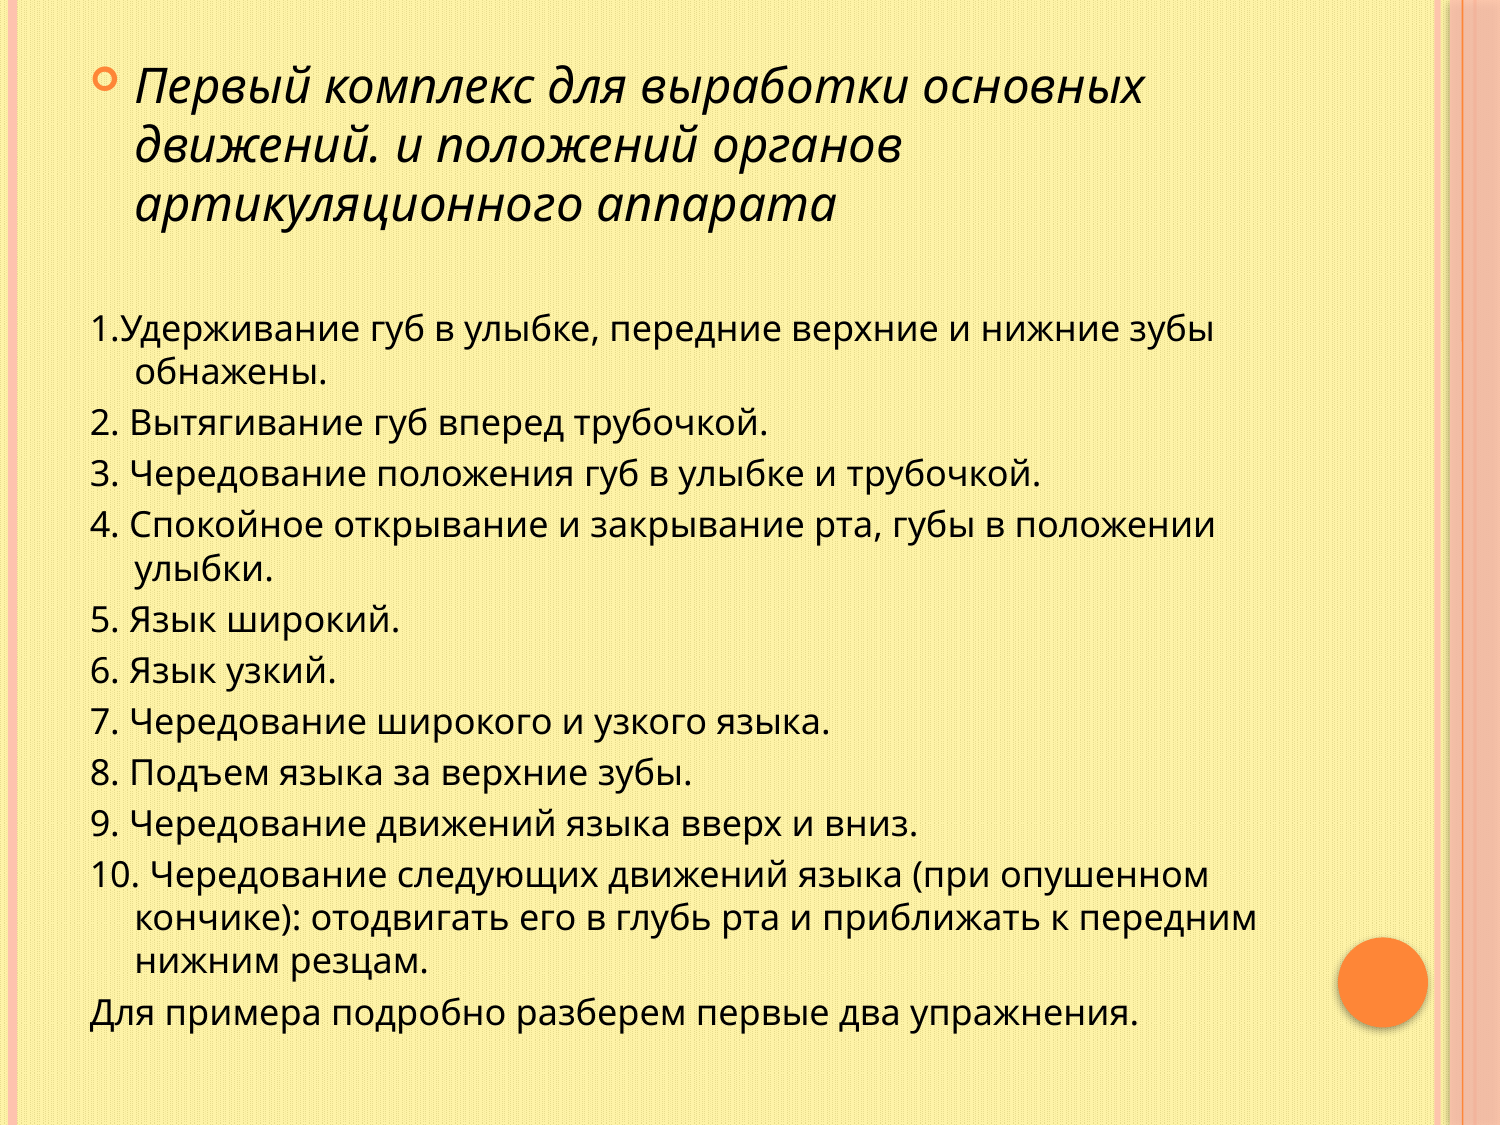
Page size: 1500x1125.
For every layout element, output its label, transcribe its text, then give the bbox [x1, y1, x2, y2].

list Первый комплекс для выработки основных движений. и положений органов артикуляционного аппарата 1.Удерживание губ в улыбке, передние верхние и нижние зубы обнажены. 2. Вытягивание губ вперед трубочкой. 3. Чередование положения губ в улыбке и трубочкой. 4. Спокойное открывание и закрывание рта, губы в положении улыбки. 5. Язык широкий. 6. Язык узкий. 7. Чередование широкого и узкого языка. 8. Подъем языка за верхние зубы. 9. Чередование движений языка вверх и вниз. 10. Чередование следующих движений языка (при опушенном кончике): отодвигать его в глубь рта и приближать к передним нижним резцам. Для примера подробно разберем первые два упражнения. [75, 46, 1300, 1062]
